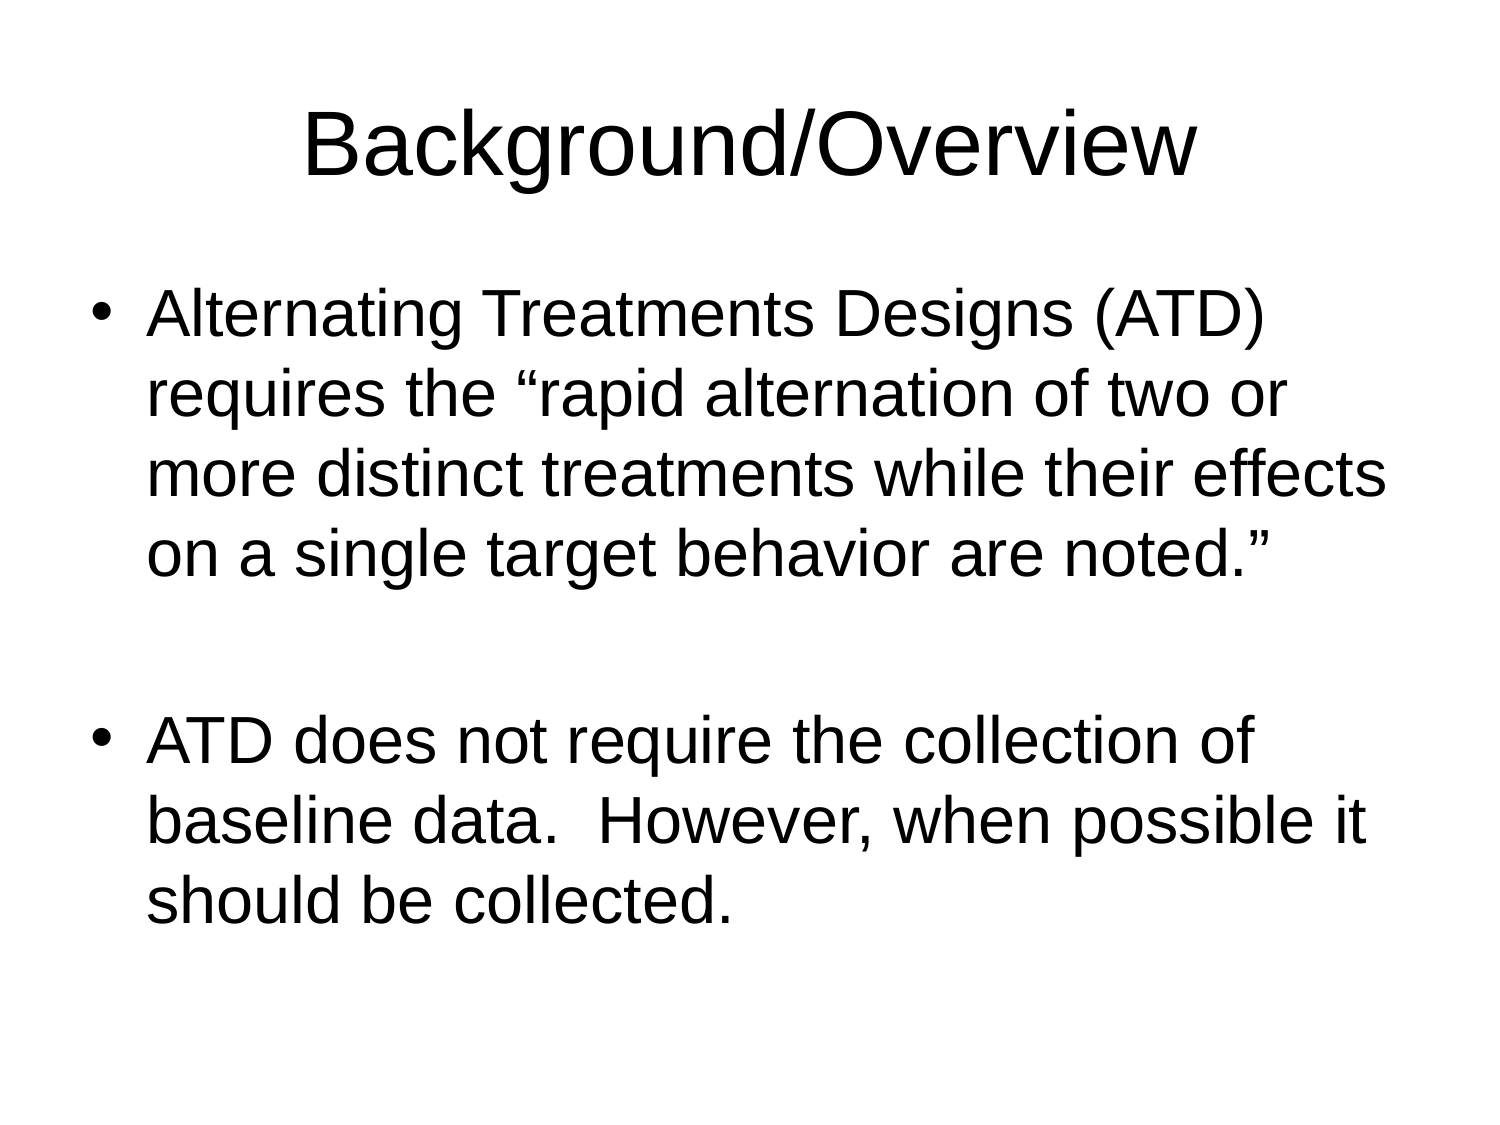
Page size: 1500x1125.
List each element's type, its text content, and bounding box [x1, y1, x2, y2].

title Background/Overview [75, 45, 1425, 233]
list Alternating Treatments Designs (ATD) requires the “rapid alternation of two or more distinct treatments while their effects on a single target behavior are noted.” ATD does not require the collection of baseline data. However, when possible it should be collected. [75, 262, 1425, 1005]
